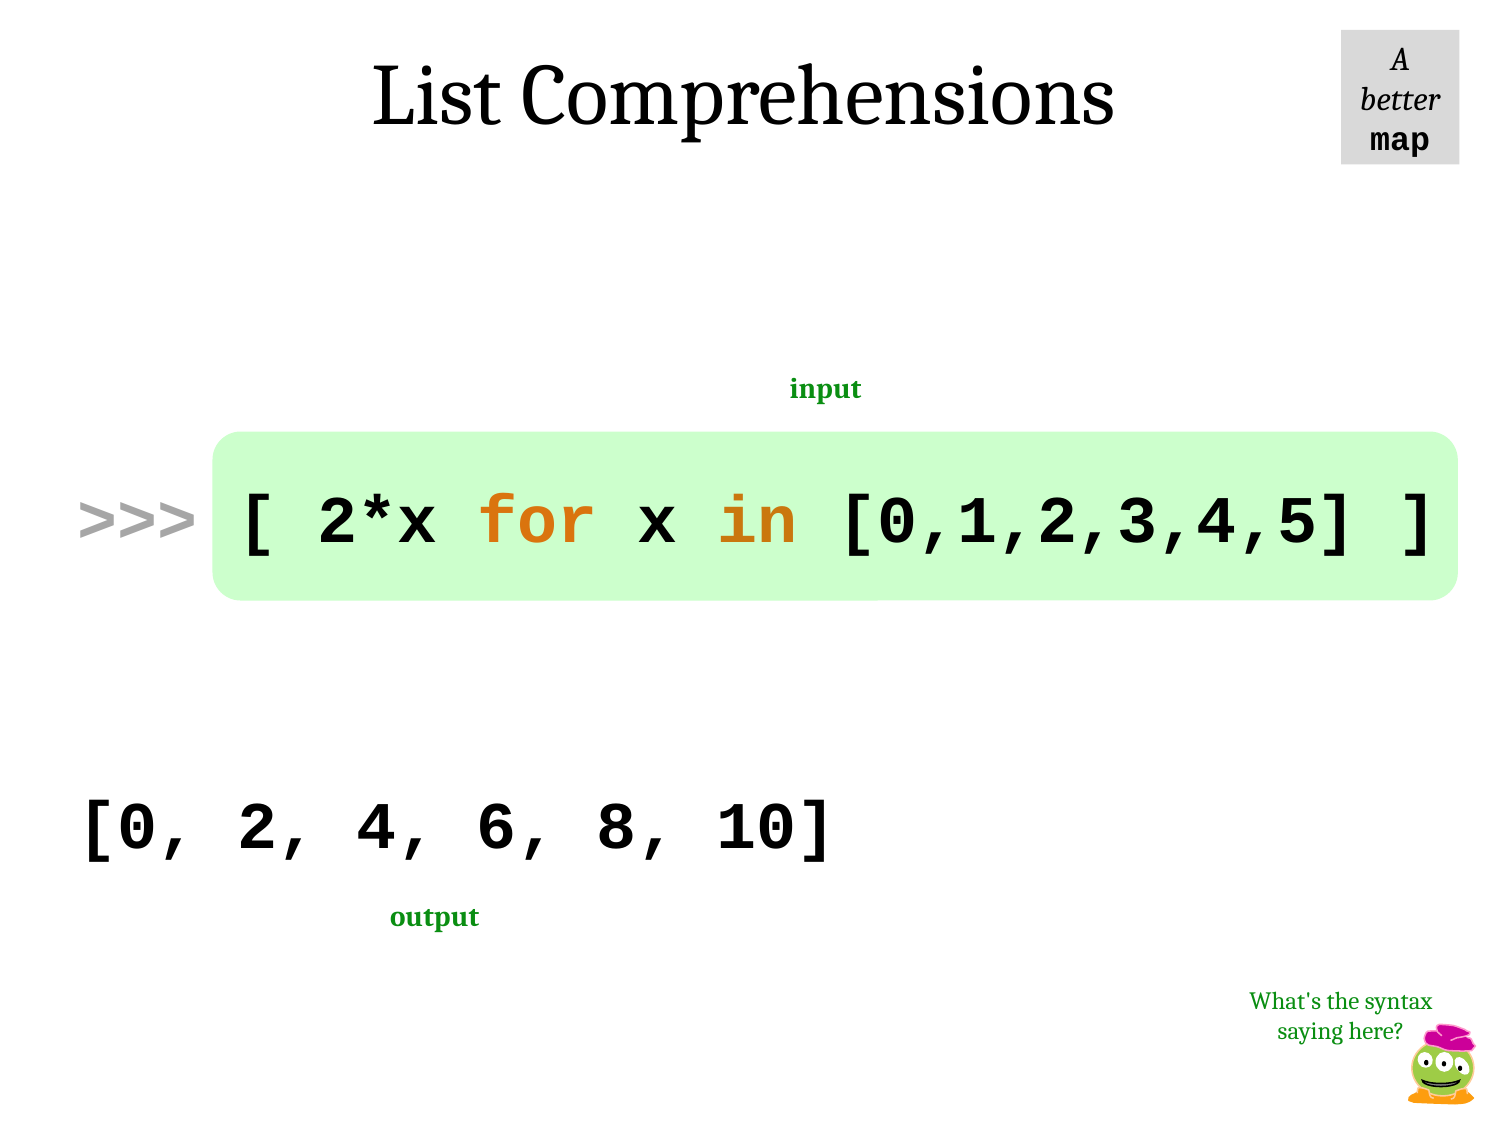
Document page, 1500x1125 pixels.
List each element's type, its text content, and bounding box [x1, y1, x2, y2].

text_box output [340, 889, 529, 940]
text_box A better map [1341, 29, 1460, 165]
text_box >>> [ 2*x for x in [0,1,2,3,4,5] ] [0, 2, 4, 6, 8, 10] [62, 468, 1463, 870]
text_box [212, 431, 1458, 468]
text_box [1408, 1023, 1476, 1105]
text_box input [731, 362, 920, 413]
text_box What's the syntax saying here? [1216, 977, 1466, 1052]
text_box List Comprehensions [125, 29, 1341, 150]
